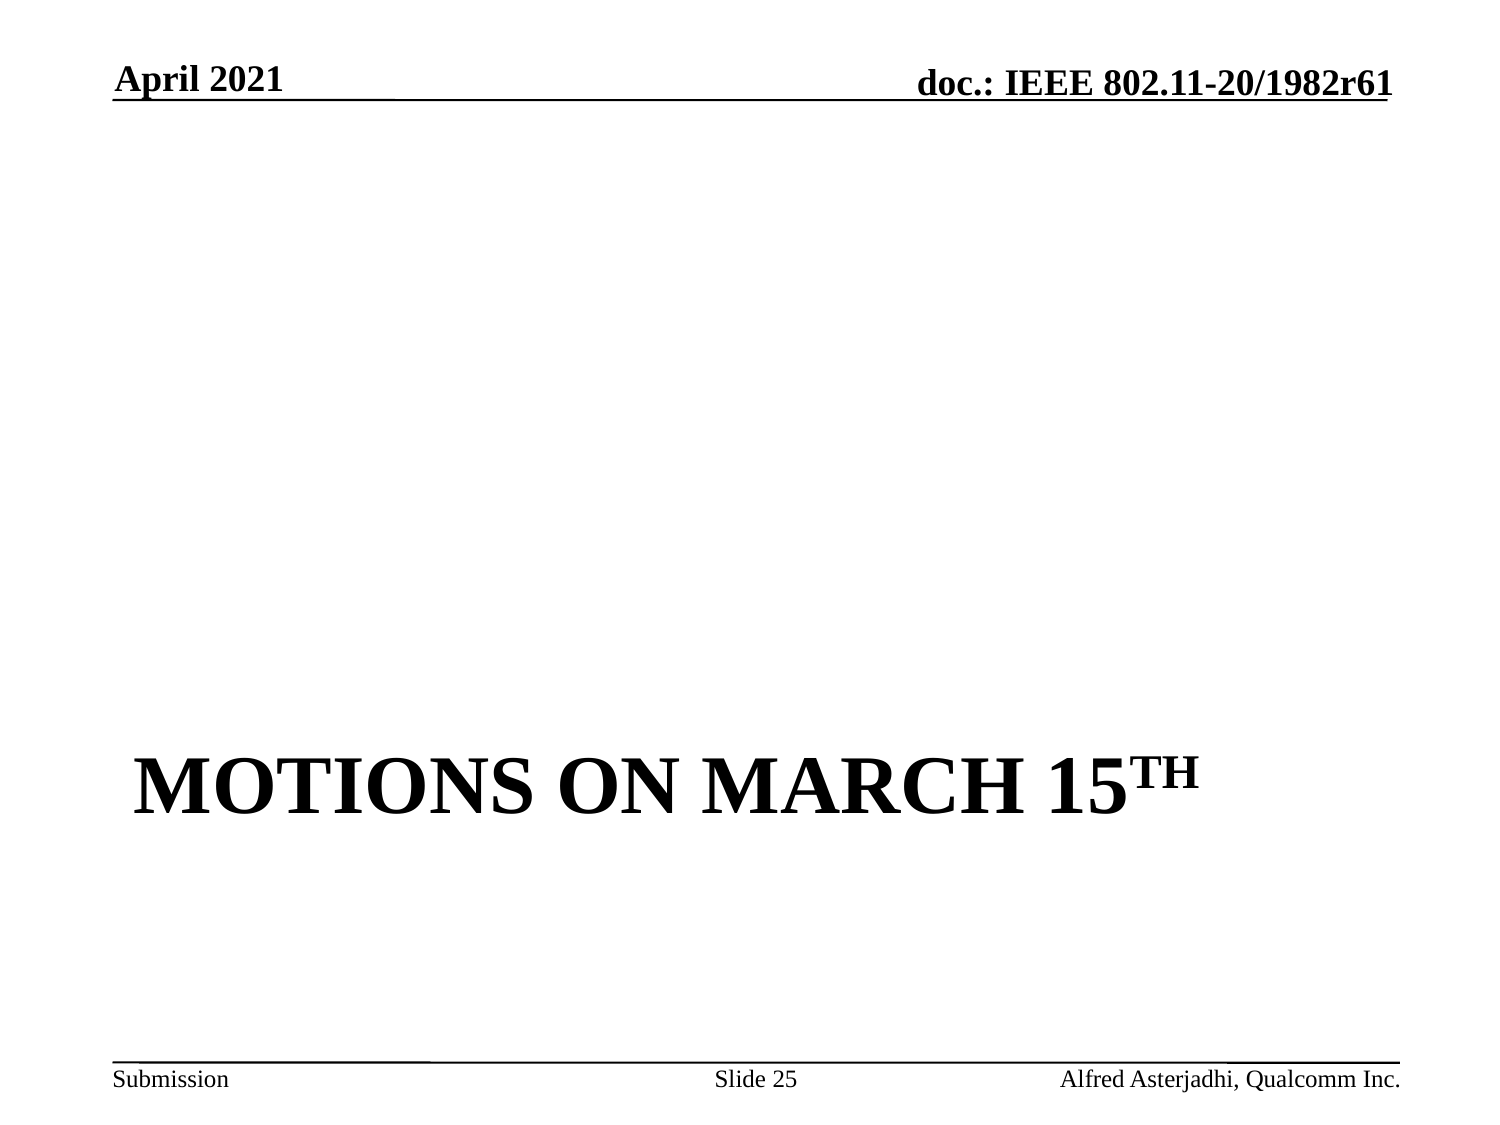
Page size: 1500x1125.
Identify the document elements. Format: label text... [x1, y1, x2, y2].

slide_number Slide 25 [712, 1061, 800, 1123]
footer Alfred Asterjadhi, Qualcomm Inc. [878, 1061, 1402, 1093]
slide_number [114, 54, 423, 100]
title Motions on MARCH 15th [118, 722, 1394, 947]
